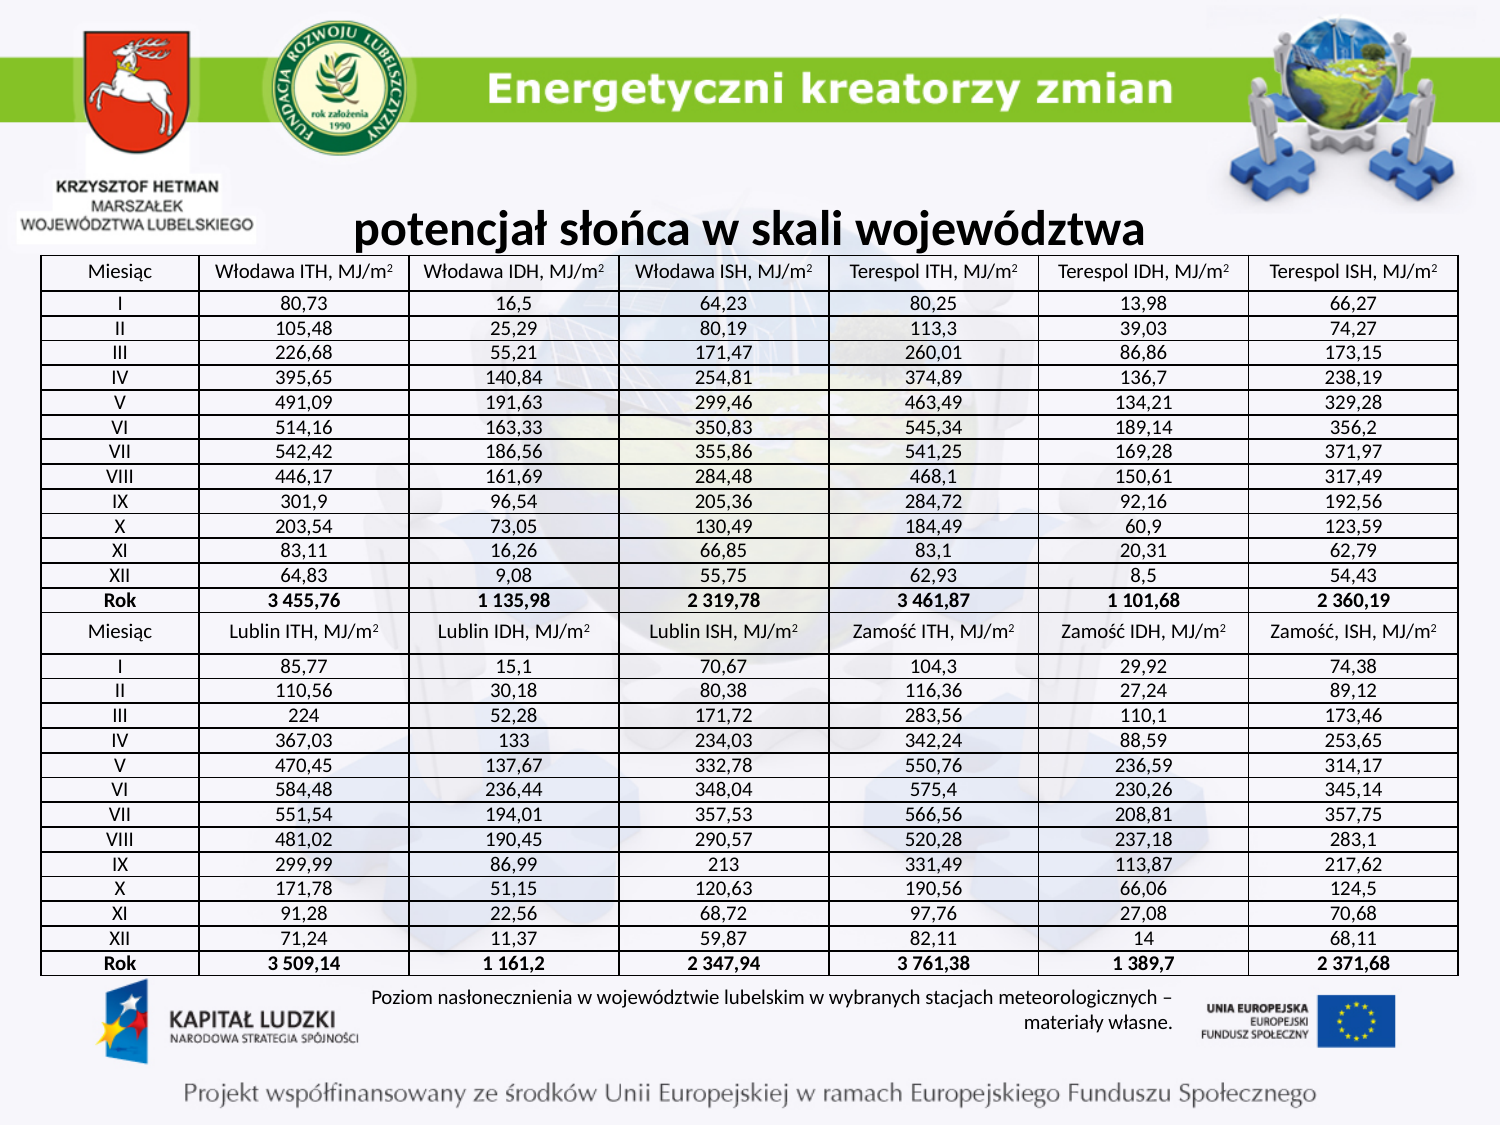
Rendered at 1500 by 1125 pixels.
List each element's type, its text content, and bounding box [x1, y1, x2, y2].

table_cell 217,62 [1249, 853, 1457, 876]
table_cell 520,28 [830, 828, 1038, 851]
table_header Włodawa IDH, MJ/m2 [410, 256, 618, 290]
table_cell 91,28 [200, 902, 408, 925]
table_cell 173,15 [1249, 341, 1457, 364]
table_cell 226,68 [200, 341, 408, 364]
table_cell XI [42, 902, 198, 925]
table_cell 2 371,68 [1249, 952, 1457, 975]
table_cell 290,57 [620, 828, 828, 851]
table_cell 20,31 [1039, 539, 1248, 562]
table_cell 68,11 [1249, 927, 1457, 950]
table_cell 234,03 [620, 729, 828, 752]
table_cell 357,75 [1249, 803, 1457, 826]
table_cell VI [42, 778, 198, 801]
table_cell 161,69 [410, 465, 618, 488]
table_cell 25,29 [410, 317, 618, 340]
table_cell 16,26 [410, 539, 618, 562]
table_cell 27,24 [1039, 679, 1248, 702]
table_header Terespol IDH, MJ/m2 [1039, 256, 1248, 290]
table_cell Zamość ITH, MJ/m2 [830, 613, 1038, 653]
table_cell 186,56 [410, 440, 618, 463]
table_cell 348,04 [620, 778, 828, 801]
table_cell 350,83 [620, 416, 828, 438]
table_cell 213 [620, 853, 828, 876]
table_cell VII [42, 803, 198, 826]
table_cell 205,36 [620, 490, 828, 513]
table_cell 96,54 [410, 490, 618, 513]
table_cell 80,73 [200, 292, 408, 315]
title potencjał słońca w skali województwa [0, 171, 1500, 280]
table_cell 74,27 [1249, 317, 1457, 340]
table_cell 355,86 [620, 440, 828, 463]
table_cell 110,1 [1039, 704, 1248, 727]
table_cell 88,59 [1039, 729, 1248, 752]
table_cell 140,84 [410, 366, 618, 389]
table_cell 371,97 [1249, 440, 1457, 463]
table_cell 208,81 [1039, 803, 1248, 826]
table_cell 236,44 [410, 778, 618, 801]
table_cell 66,06 [1039, 877, 1248, 900]
picture [0, 280, 1500, 1125]
table_cell 55,75 [620, 564, 828, 587]
table_cell 190,56 [830, 877, 1038, 900]
table_cell 468,1 [830, 465, 1038, 488]
table_cell 542,42 [200, 440, 408, 463]
table_cell 550,76 [830, 754, 1038, 777]
table_cell XII [42, 564, 198, 587]
table_header Terespol ISH, MJ/m2 [1249, 256, 1457, 290]
table_cell 70,67 [620, 655, 828, 678]
table_cell 171,47 [620, 341, 828, 364]
table_cell 260,01 [830, 341, 1038, 364]
table_cell 133 [410, 729, 618, 752]
table_header Włodawa ISH, MJ/m2 [620, 256, 828, 290]
table_cell 171,72 [620, 704, 828, 727]
table_cell 123,59 [1249, 514, 1457, 537]
table_cell 8,5 [1039, 564, 1248, 587]
table_cell Lublin ITH, MJ/m2 [200, 613, 408, 653]
table_cell 1 101,68 [1039, 589, 1248, 612]
table_cell 224 [200, 704, 408, 727]
table_cell 3 455,76 [200, 589, 408, 612]
table_cell VII [42, 440, 198, 463]
table_cell 66,27 [1249, 292, 1457, 315]
table_cell 14 [1039, 927, 1248, 950]
table_cell Zamość, ISH, MJ/m2 [1249, 613, 1457, 653]
table_cell 446,17 [200, 465, 408, 488]
table_cell 169,28 [1039, 440, 1248, 463]
table_cell IV [42, 366, 198, 389]
table_cell 584,48 [200, 778, 408, 801]
table_cell 52,28 [410, 704, 618, 727]
table_cell 481,02 [200, 828, 408, 851]
table_cell 317,49 [1249, 465, 1457, 488]
table_cell 29,92 [1039, 655, 1248, 678]
table_cell 97,76 [830, 902, 1038, 925]
table_cell 66,85 [620, 539, 828, 562]
table_cell XII [42, 927, 198, 950]
table_cell 30,18 [410, 679, 618, 702]
table_cell 150,61 [1039, 465, 1248, 488]
table_cell 51,15 [410, 877, 618, 900]
table_cell 16,5 [410, 292, 618, 315]
table_cell 80,38 [620, 679, 828, 702]
table_cell 283,1 [1249, 828, 1457, 851]
table_cell II [42, 317, 198, 340]
table_cell 190,45 [410, 828, 618, 851]
table_cell 230,26 [1039, 778, 1248, 801]
table_header Włodawa ITH, MJ/m2 [200, 256, 408, 290]
table_cell 299,99 [200, 853, 408, 876]
table_cell 184,49 [830, 514, 1038, 537]
table_cell 80,19 [620, 317, 828, 340]
table_cell 39,03 [1039, 317, 1248, 340]
table_cell 82,11 [830, 927, 1038, 950]
table_cell 89,12 [1249, 679, 1457, 702]
table_cell 86,99 [410, 853, 618, 876]
table_cell 284,72 [830, 490, 1038, 513]
table_cell 137,67 [410, 754, 618, 777]
table_cell VIII [42, 465, 198, 488]
table_cell VIII [42, 828, 198, 851]
table_cell 332,78 [620, 754, 828, 777]
table_cell Lublin ISH, MJ/m2 [620, 613, 828, 653]
table_cell X [42, 514, 198, 537]
table_cell 11,37 [410, 927, 618, 950]
table_cell 3 461,87 [830, 589, 1038, 612]
table_cell 283,56 [830, 704, 1038, 727]
table_cell 86,86 [1039, 341, 1248, 364]
table_cell 191,63 [410, 391, 618, 414]
table_cell 124,5 [1249, 877, 1457, 900]
table_cell 203,54 [200, 514, 408, 537]
table_cell 70,68 [1249, 902, 1457, 925]
table_cell I [42, 655, 198, 678]
table_cell 92,16 [1039, 490, 1248, 513]
table_cell 192,56 [1249, 490, 1457, 513]
table_cell 163,33 [410, 416, 618, 438]
table_cell Miesiąc [42, 613, 198, 653]
table_cell 9,08 [410, 564, 618, 587]
table_cell 2 319,78 [620, 589, 828, 612]
table_cell 64,83 [200, 564, 408, 587]
table_cell 3 761,38 [830, 952, 1038, 975]
table_cell 374,89 [830, 366, 1038, 389]
table_cell 120,63 [620, 877, 828, 900]
table_cell III [42, 341, 198, 364]
table_cell 130,49 [620, 514, 828, 537]
table_cell 284,48 [620, 465, 828, 488]
table_cell 80,25 [830, 292, 1038, 315]
table_cell 301,9 [200, 490, 408, 513]
table_cell 329,28 [1249, 391, 1457, 414]
table_cell 541,25 [830, 440, 1038, 463]
table_cell 2 347,94 [620, 952, 828, 975]
table_cell IX [42, 490, 198, 513]
table_cell 74,38 [1249, 655, 1457, 678]
table_cell 367,03 [200, 729, 408, 752]
table_cell 64,23 [620, 292, 828, 315]
table_cell 189,14 [1039, 416, 1248, 438]
table_cell 113,3 [830, 317, 1038, 340]
table_cell 83,1 [830, 539, 1038, 562]
table_cell 1 161,2 [410, 952, 618, 975]
table_cell 236,59 [1039, 754, 1248, 777]
table_cell IV [42, 729, 198, 752]
picture [0, 0, 1500, 171]
table_cell 470,45 [200, 754, 408, 777]
table_cell 85,77 [200, 655, 408, 678]
table_cell 1 389,7 [1039, 952, 1248, 975]
table_cell 356,2 [1249, 416, 1457, 438]
table_cell XI [42, 539, 198, 562]
table_cell 566,56 [830, 803, 1038, 826]
table_cell 105,48 [200, 317, 408, 340]
table_cell 110,56 [200, 679, 408, 702]
table_cell 62,93 [830, 564, 1038, 587]
table_cell 59,87 [620, 927, 828, 950]
table_cell 136,7 [1039, 366, 1248, 389]
table_cell Lublin IDH, MJ/m2 [410, 613, 618, 653]
table_cell 254,81 [620, 366, 828, 389]
table_cell 395,65 [200, 366, 408, 389]
table_cell 551,54 [200, 803, 408, 826]
table_cell 342,24 [830, 729, 1038, 752]
table_cell 15,1 [410, 655, 618, 678]
table_cell 60,9 [1039, 514, 1248, 537]
table_cell 514,16 [200, 416, 408, 438]
table_cell 173,46 [1249, 704, 1457, 727]
table_cell 83,11 [200, 539, 408, 562]
table_cell 237,18 [1039, 828, 1248, 851]
table_cell V [42, 754, 198, 777]
table_cell 71,24 [200, 927, 408, 950]
table_cell 171,78 [200, 877, 408, 900]
table_cell 331,49 [830, 853, 1038, 876]
table_cell 68,72 [620, 902, 828, 925]
table_cell 545,34 [830, 416, 1038, 438]
table_cell X [42, 877, 198, 900]
table_cell 2 360,19 [1249, 589, 1457, 612]
table_cell 55,21 [410, 341, 618, 364]
table_cell Rok [42, 589, 198, 612]
table_cell 463,49 [830, 391, 1038, 414]
table_cell 314,17 [1249, 754, 1457, 777]
table_cell 491,09 [200, 391, 408, 414]
table_cell 62,79 [1249, 539, 1457, 562]
table_cell 238,19 [1249, 366, 1457, 389]
table_cell 345,14 [1249, 778, 1457, 801]
table_cell 357,53 [620, 803, 828, 826]
table_header Miesiąc [42, 256, 198, 290]
table_cell 575,4 [830, 778, 1038, 801]
table_cell 116,36 [830, 679, 1038, 702]
table_cell 253,65 [1249, 729, 1457, 752]
table_cell 22,56 [410, 902, 618, 925]
table_cell 27,08 [1039, 902, 1248, 925]
table_cell 13,98 [1039, 292, 1248, 315]
table_cell 134,21 [1039, 391, 1248, 414]
table_cell 1 135,98 [410, 589, 618, 612]
table_cell 194,01 [410, 803, 618, 826]
table_cell 54,43 [1249, 564, 1457, 587]
table_cell III [42, 704, 198, 727]
table_cell 104,3 [830, 655, 1038, 678]
table_cell 299,46 [620, 391, 828, 414]
table_cell VI [42, 416, 198, 438]
table_cell IX [42, 853, 198, 876]
table_cell Zamość IDH, MJ/m2 [1039, 613, 1248, 653]
table_cell 3 509,14 [200, 952, 408, 975]
table_cell 73,05 [410, 514, 618, 537]
table_cell I [42, 292, 198, 315]
table_cell Rok [42, 952, 198, 975]
table_cell 113,87 [1039, 853, 1248, 876]
text_box Poziom nasłonecznienia w województwie lubelskim w wybranych stacjach meteorologicznych – materiały własne. [336, 976, 1188, 1041]
table_header Terespol ITH, MJ/m2 [830, 256, 1038, 290]
table_cell V [42, 391, 198, 414]
table_cell II [42, 679, 198, 702]
